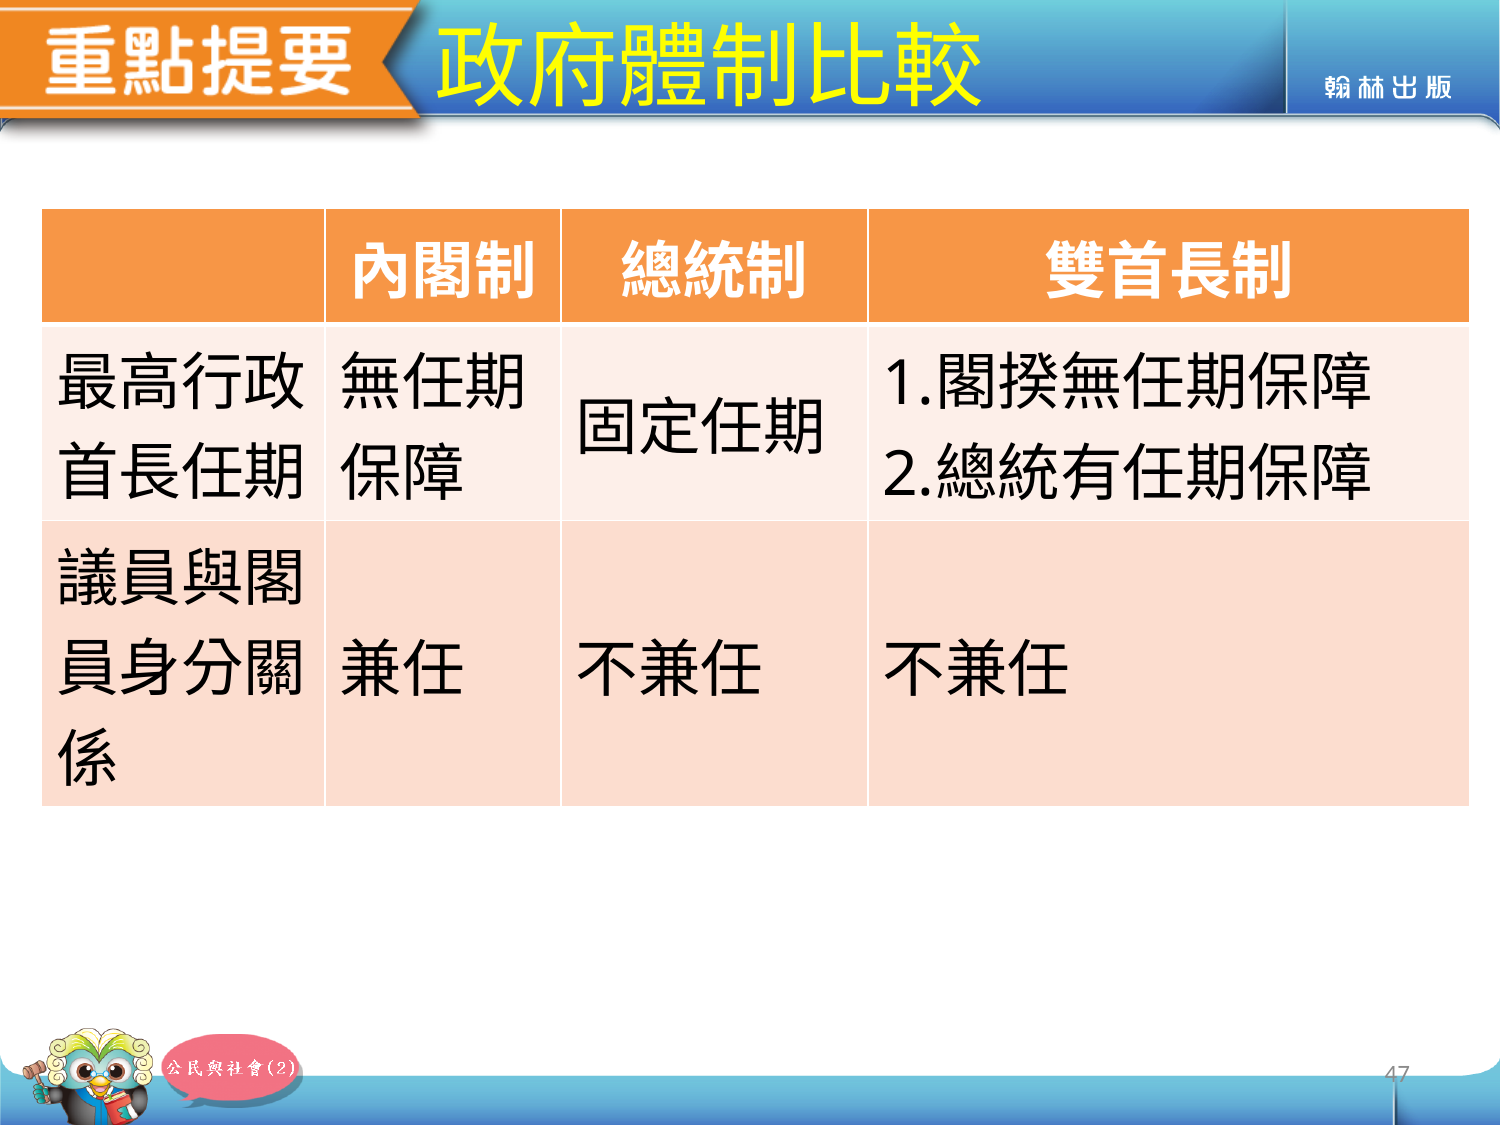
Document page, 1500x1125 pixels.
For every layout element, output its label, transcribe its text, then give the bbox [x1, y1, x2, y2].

table_header 內閣制 [326, 209, 560, 322]
table_cell 最高行政首長任期 [42, 327, 324, 520]
table_header [42, 209, 324, 322]
table_cell 無任期保障 [326, 327, 560, 520]
table_header 雙首長制 [869, 209, 1469, 322]
table_cell 兼任 [326, 521, 560, 806]
title 政府體制比較 [419, 0, 1282, 126]
table_cell 固定任期 [562, 327, 867, 520]
picture [0, 0, 1500, 1125]
table_cell 閣揆無任期保障 總統有任期保障 [869, 327, 1469, 520]
table_cell 不兼任 [562, 521, 867, 806]
slide_number 47 [1074, 1042, 1425, 1103]
table_cell 議員與閣員身分關係 [42, 521, 324, 806]
table_cell 不兼任 [869, 521, 1469, 806]
table_header 總統制 [562, 209, 867, 322]
